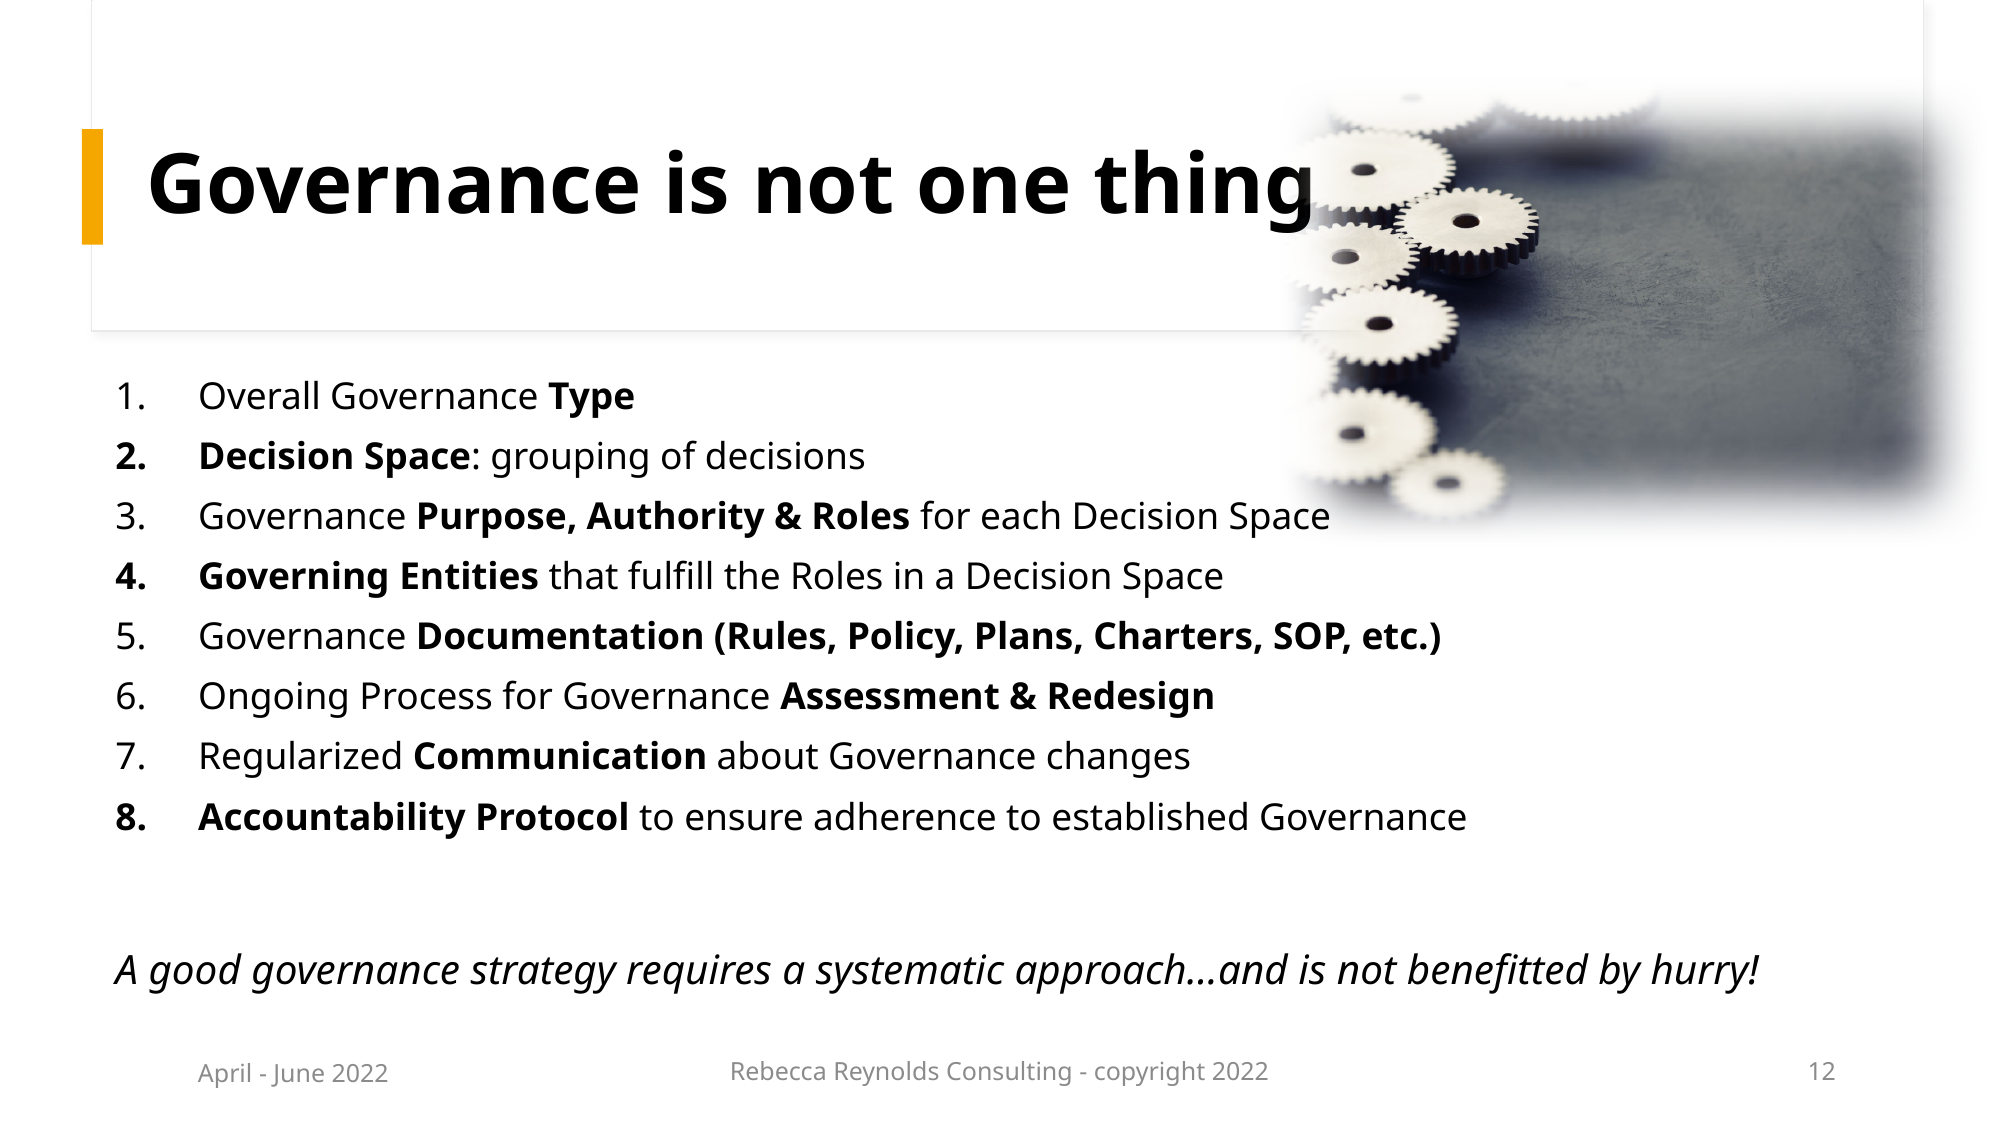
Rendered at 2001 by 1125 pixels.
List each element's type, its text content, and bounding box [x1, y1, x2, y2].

title Governance is not one thing [131, 90, 1278, 284]
list Overall Governance Type Decision Space: grouping of decisions Governance Purpose, Authority & Roles for each Decision Space Governing Entities that fulfill the Roles in a Decision Space Governance Documentation (Rules, Policy, Plans, Charters, SOP, etc.) Ongoing Process for Governance Assessment & Redesign Regularized Communication about Governance changes Accountability Protocol to ensure adherence to established Governance A good governance strategy requires a systematic approach…and is not benefitted by hurry! [100, 360, 1899, 1017]
footer Rebecca Reynolds Consulting - copyright 2022 [662, 1042, 1338, 1103]
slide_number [183, 1042, 633, 1103]
picture [1278, 75, 1988, 548]
slide_number 12 [1401, 1042, 1851, 1103]
